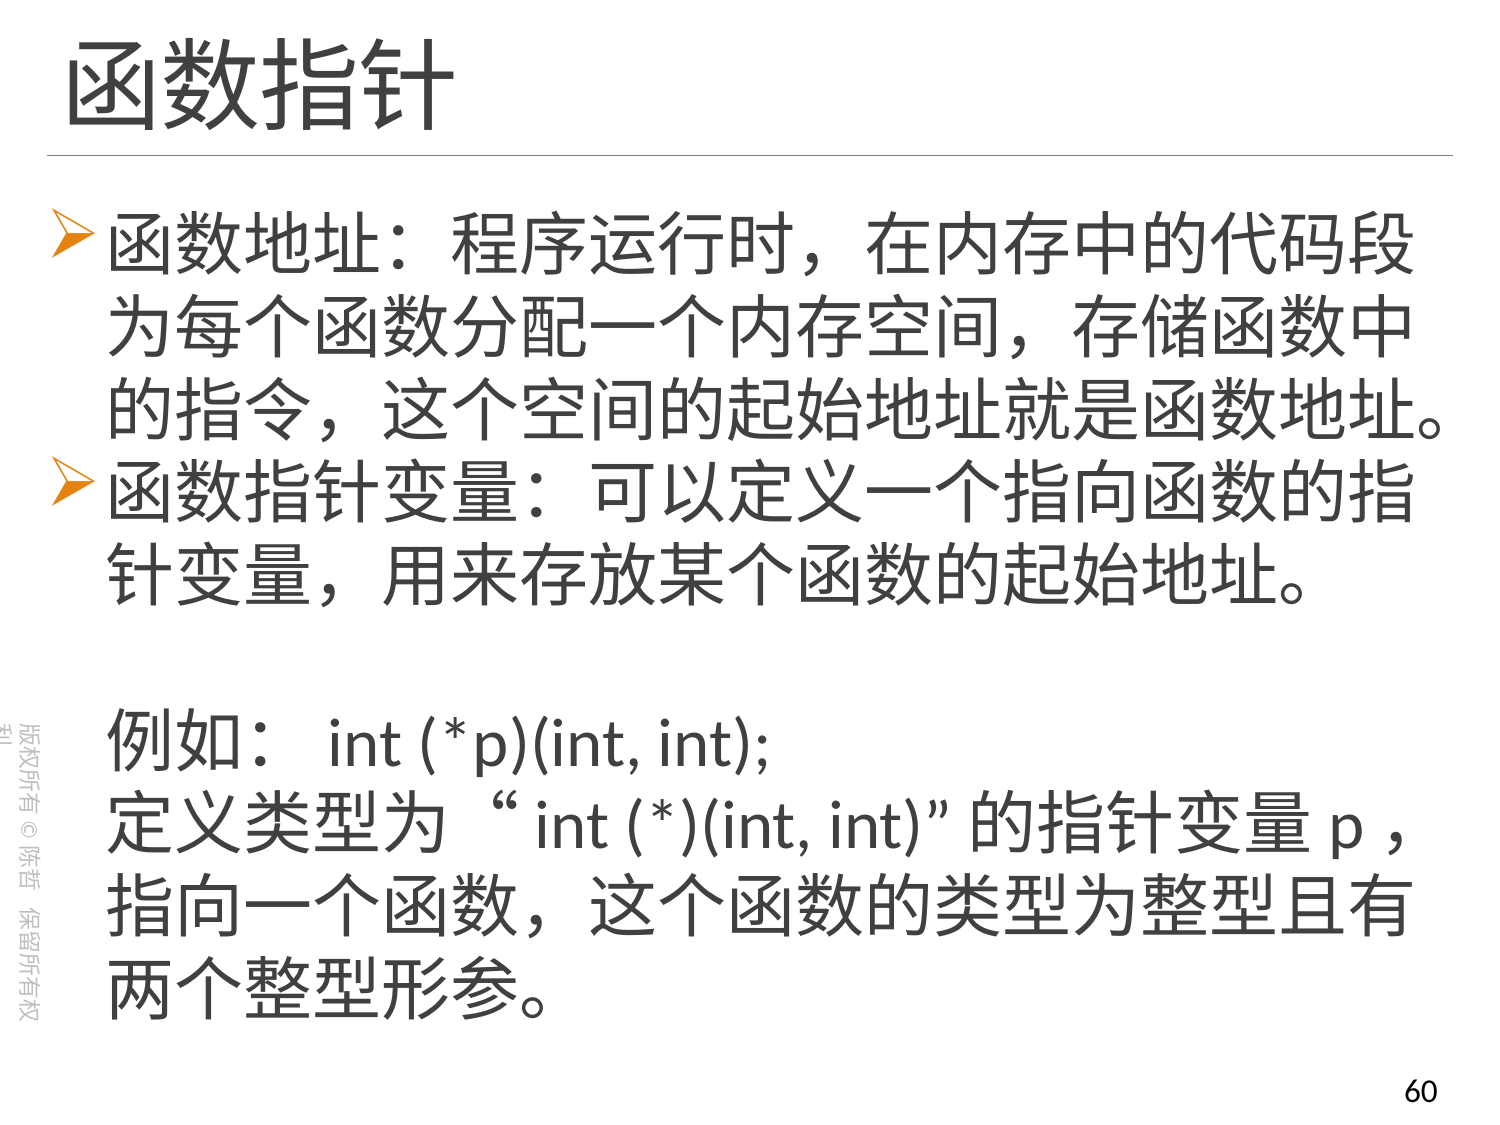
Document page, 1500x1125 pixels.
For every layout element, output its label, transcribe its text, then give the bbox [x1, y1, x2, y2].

list 函数地址：程序运行时，在内存中的代码段为每个函数分配一个内存空间，存储函数中的指令，这个空间的起始地址就是函数地址。 函数指针变量：可以定义一个指向函数的指针变量，用来存放某个函数的起始地址。 例如：int (*p)(int, int); 定义类型为“int (*)(int, int)”的指针变量p，指向一个函数，这个函数的类型为整型且有两个整型形参。 [46, 193, 1453, 1045]
slide_number 60 [1291, 1059, 1453, 1120]
title 函数指针 [46, 26, 1453, 151]
